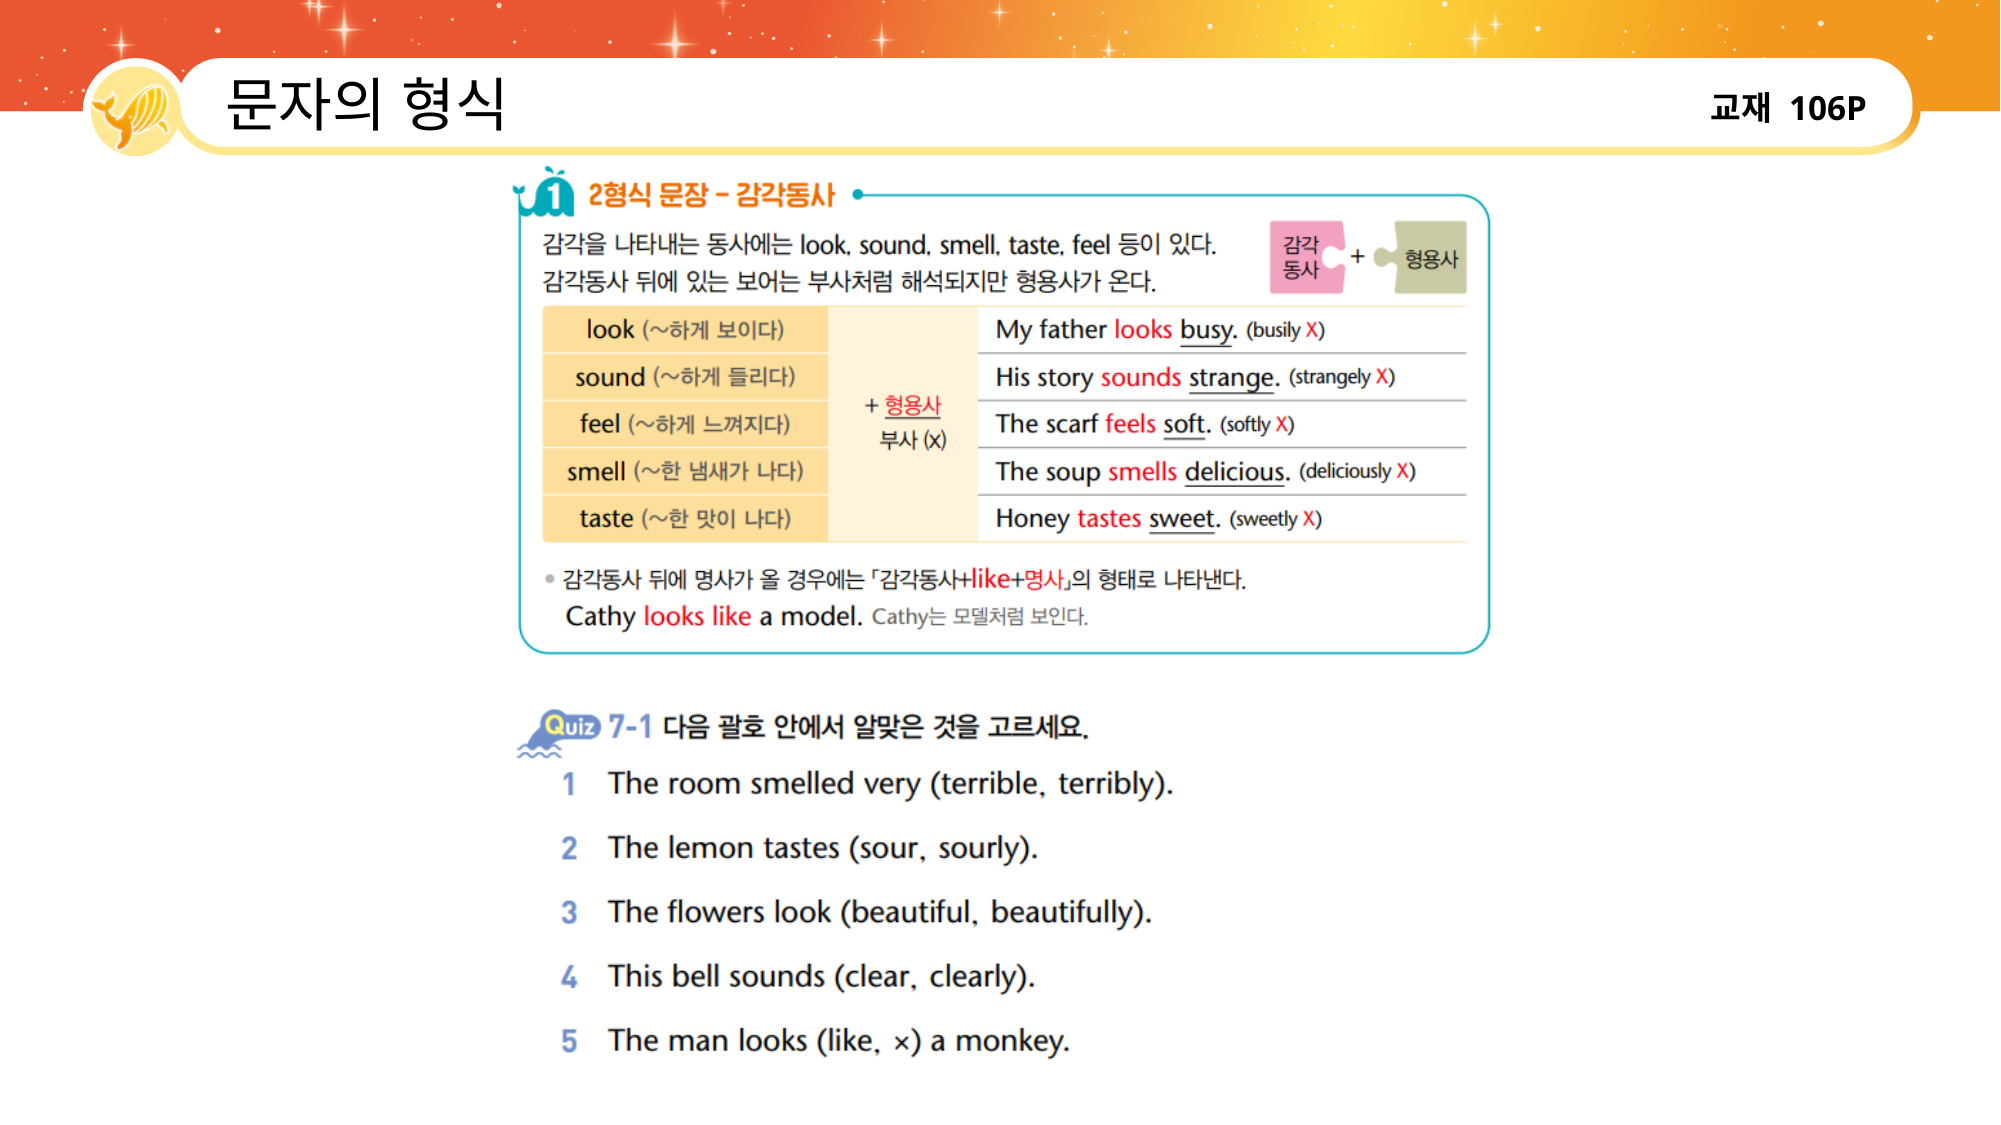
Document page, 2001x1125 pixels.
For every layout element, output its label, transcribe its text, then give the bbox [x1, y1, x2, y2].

text_box 교재 106P [1696, 80, 1893, 135]
title 문자의 형식 [210, 54, 1915, 162]
picture [0, 0, 2000, 1125]
